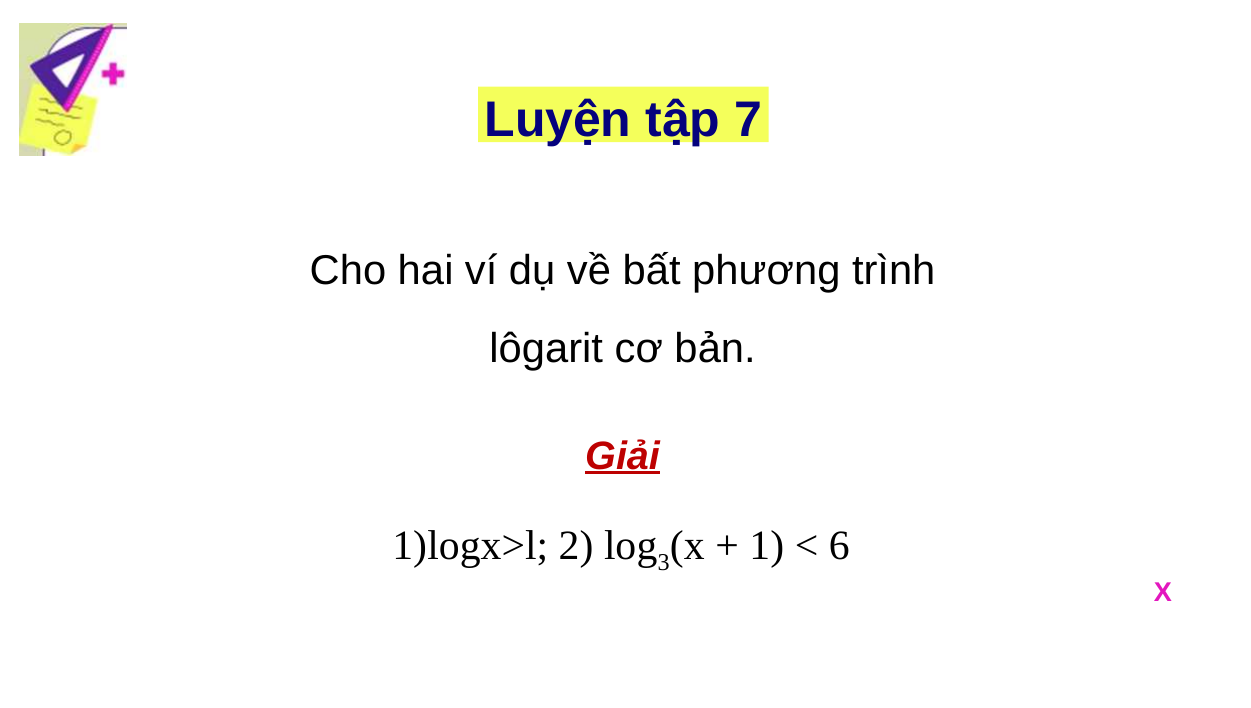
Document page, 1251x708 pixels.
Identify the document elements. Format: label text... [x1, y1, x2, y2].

text_box X [1153, 574, 1181, 601]
text_box Cho hai ví dụ về bất phương trình lôgarit cơ bản. Giải [309, 214, 936, 447]
text_box 1)logx>l; 2) log3(x + 1) < 6 [292, 517, 950, 565]
picture [19, 23, 127, 156]
text_box Luyện tập 7 [478, 86, 769, 143]
